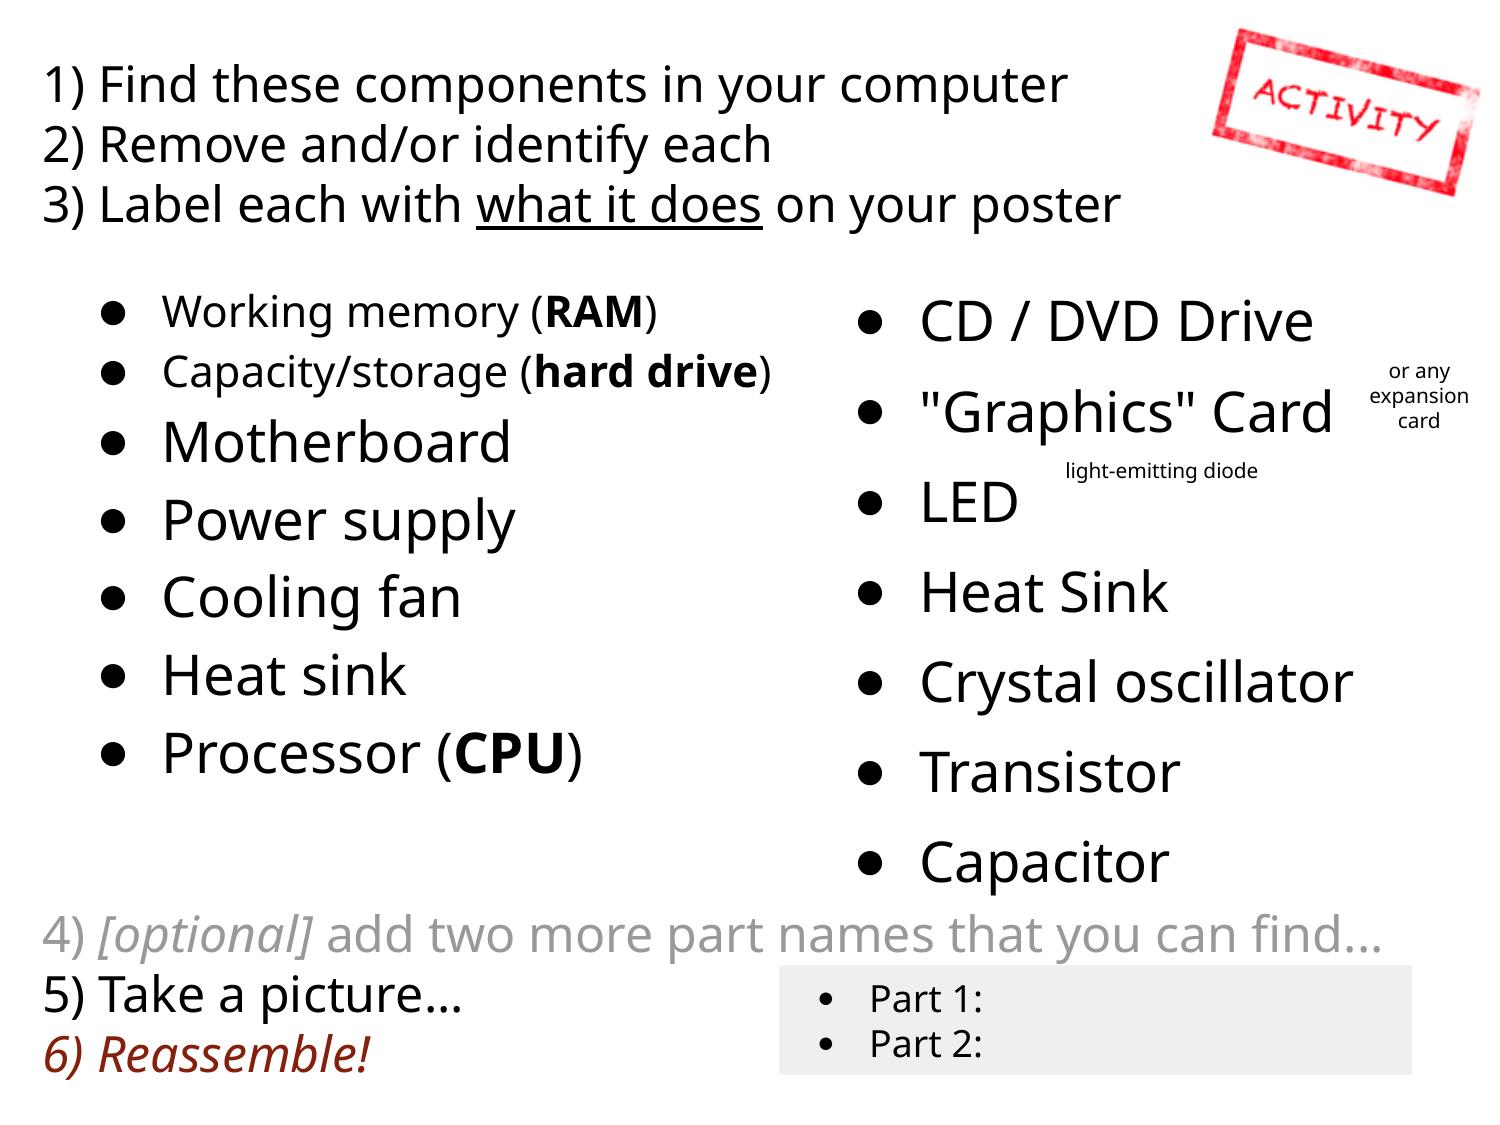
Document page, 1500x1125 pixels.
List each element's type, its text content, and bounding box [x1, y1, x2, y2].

text_box CD / DVD Drive "Graphics" Card LED Heat Sink Crystal oscillator Transistor Capacitor [829, 260, 1445, 864]
picture [1199, 12, 1487, 204]
text_box or any expansion card [1348, 356, 1491, 433]
text_box Part 1: Part 2: [779, 965, 1412, 1075]
text_box light-emitting diode [1005, 432, 1318, 509]
title 4) [optional] add two more part names that you can find... 5) Take a picture... 6) Reassemble! [27, 881, 1487, 1104]
list Working memory (RAM) Capacity/storage (hard drive) Motherboard Power supply Cooling fan Heat sink Processor (CPU) [71, 260, 829, 833]
title 1) Find these components in your computer 2) Remove and/or identify each 3) Label each with what it does on your poster [27, 42, 1404, 243]
